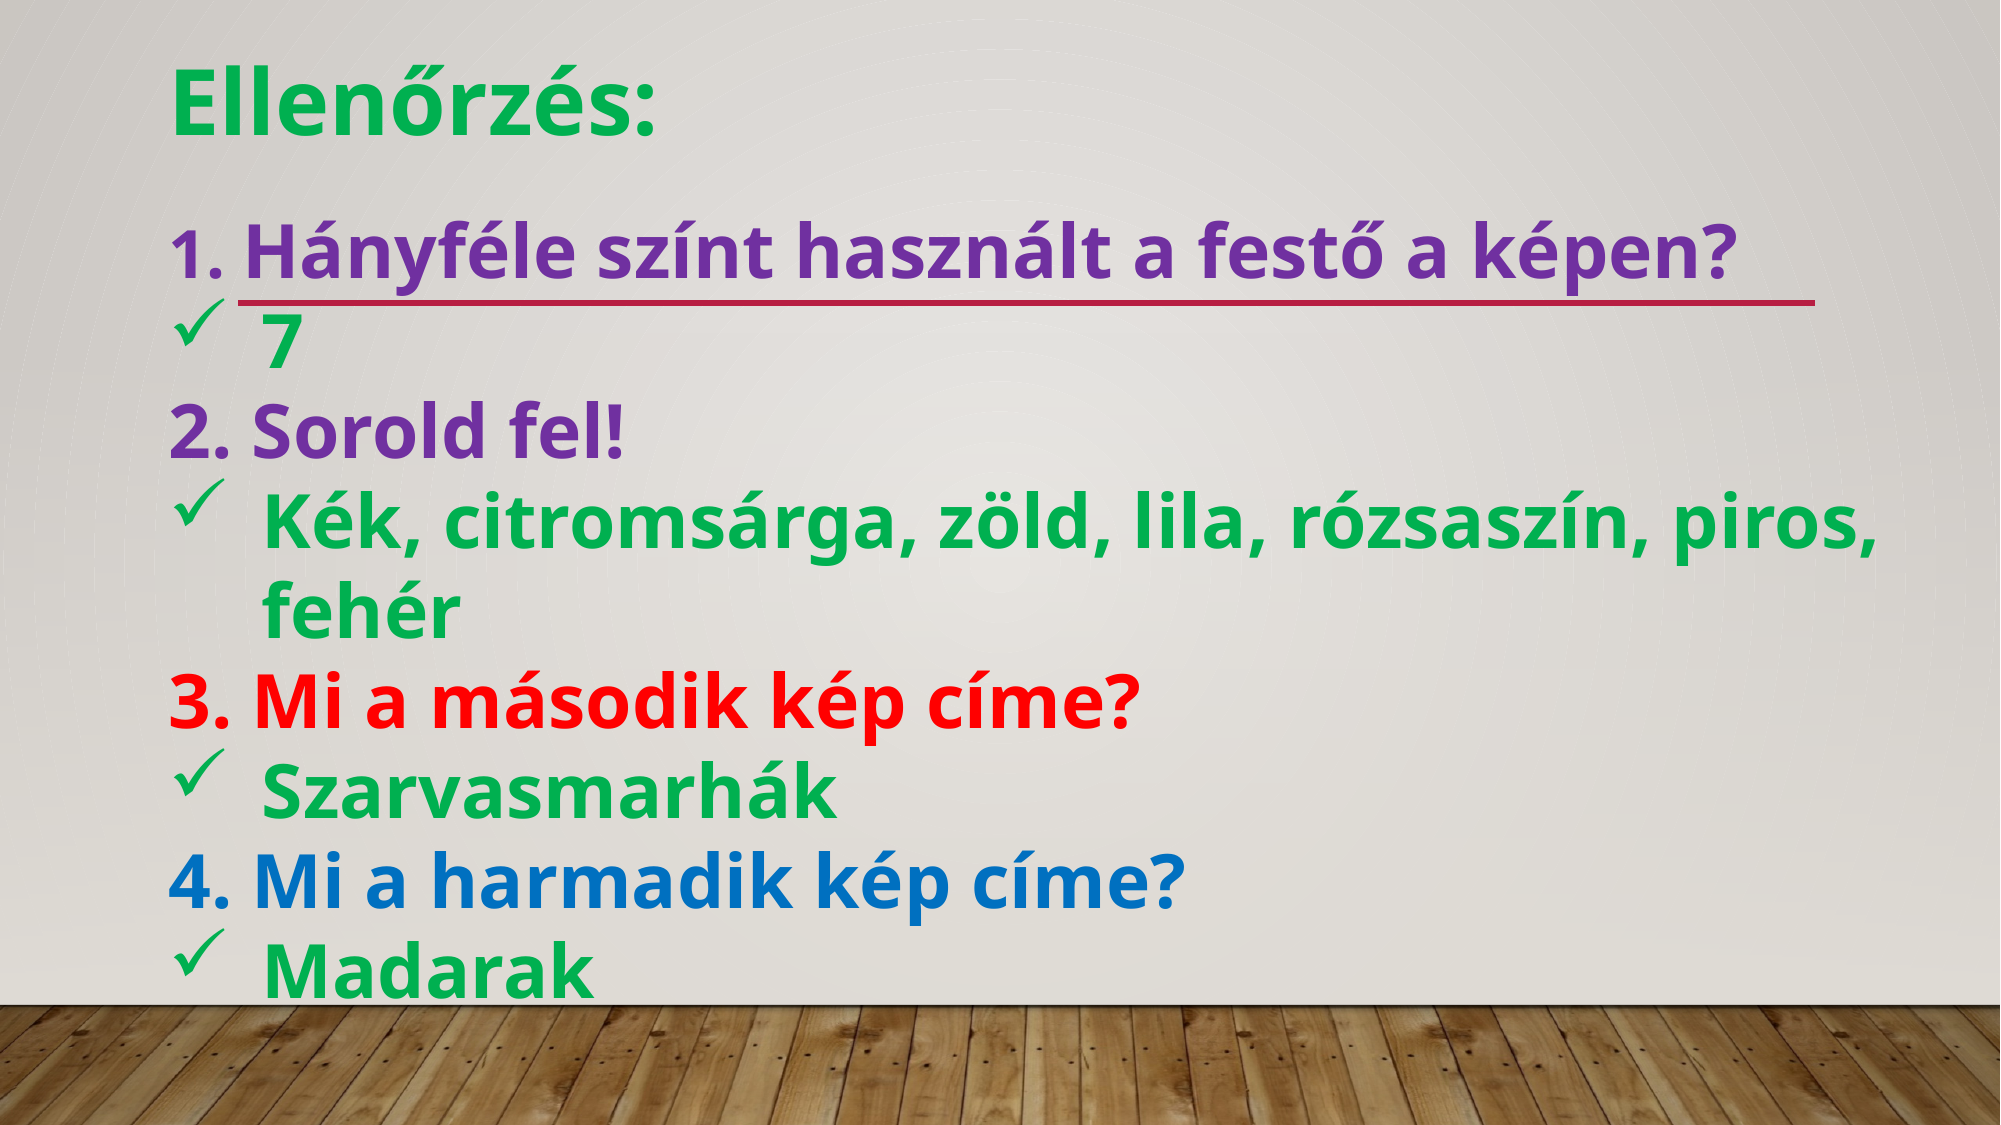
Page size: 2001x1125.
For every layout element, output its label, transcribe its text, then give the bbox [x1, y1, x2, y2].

picture [0, 1005, 2000, 1125]
text_box Ellenőrzés: Hányféle színt használt a festő a képen? 7 2. Sorold fel! Kék, citromsárga, zöld, lila, rózsaszín, piros, fehér 3. Mi a második kép címe? Szarvasmarhák 4. Mi a harmadik kép címe? Madarak [153, 36, 1921, 1112]
